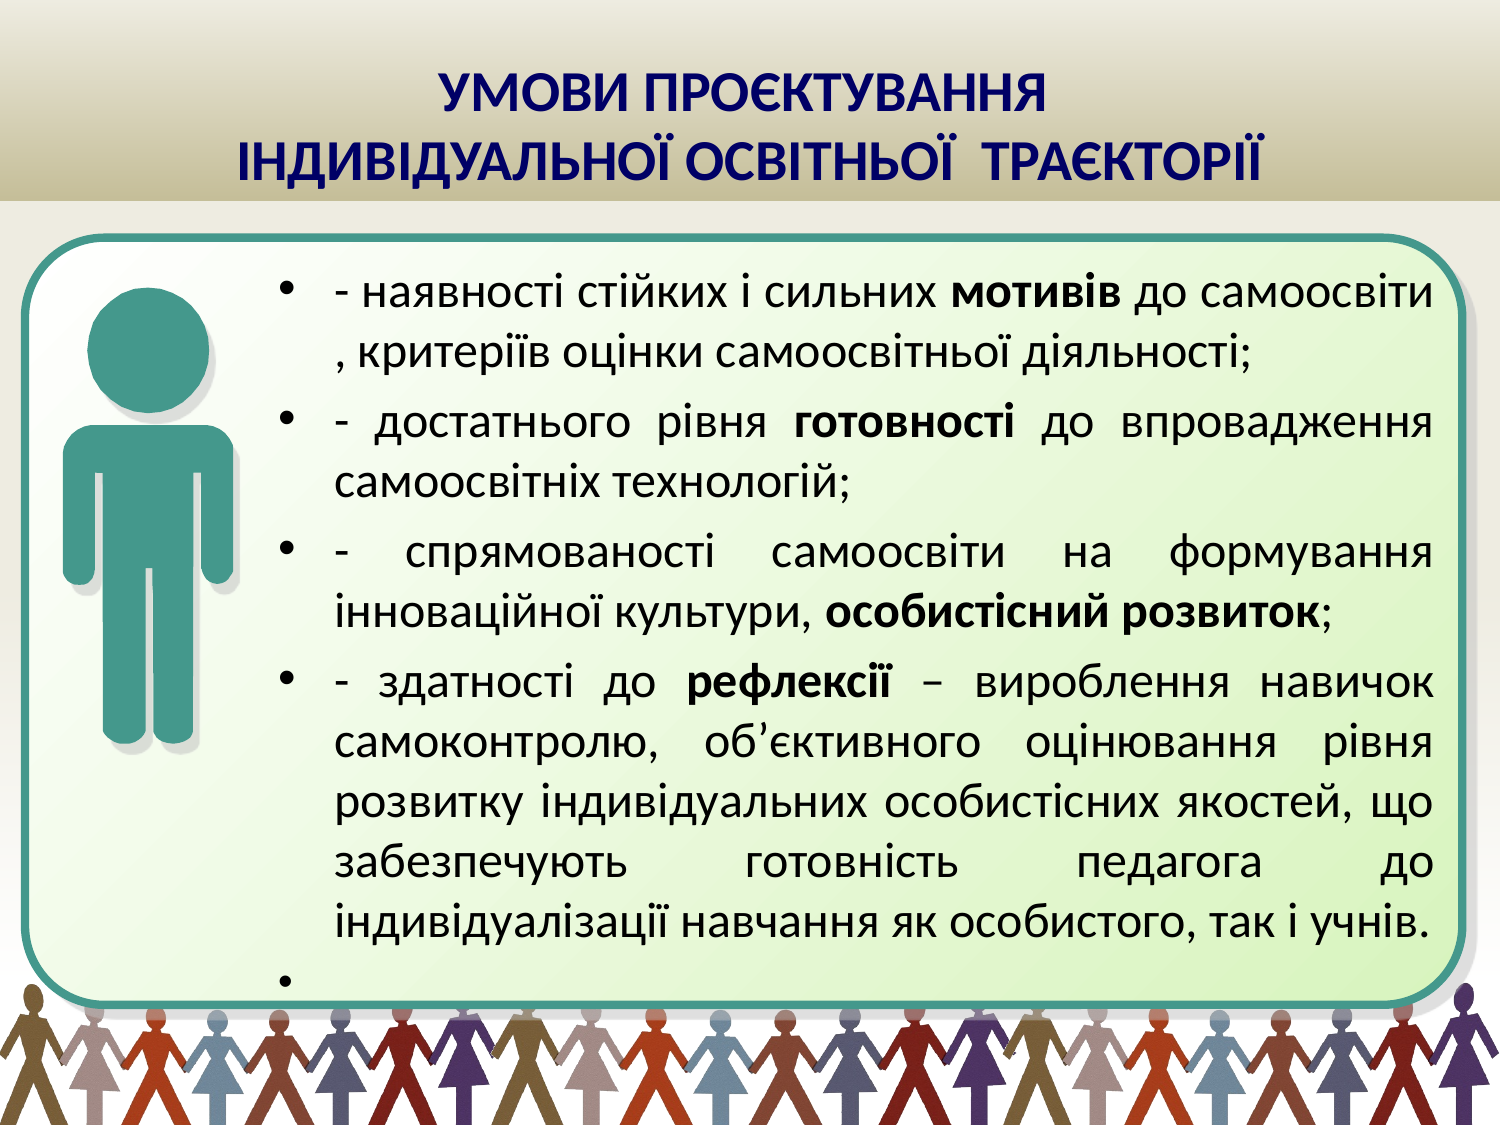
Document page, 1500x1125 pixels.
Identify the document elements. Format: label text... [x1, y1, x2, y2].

picture [0, 981, 1500, 1125]
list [24, 237, 1463, 1006]
title УМОВИ ПРОЄКТУВАННЯ ІНДИВІДУАЛЬНОЇ ОСВІТНЬОЇ ТРАЄКТОРІЇ [75, 45, 1425, 200]
